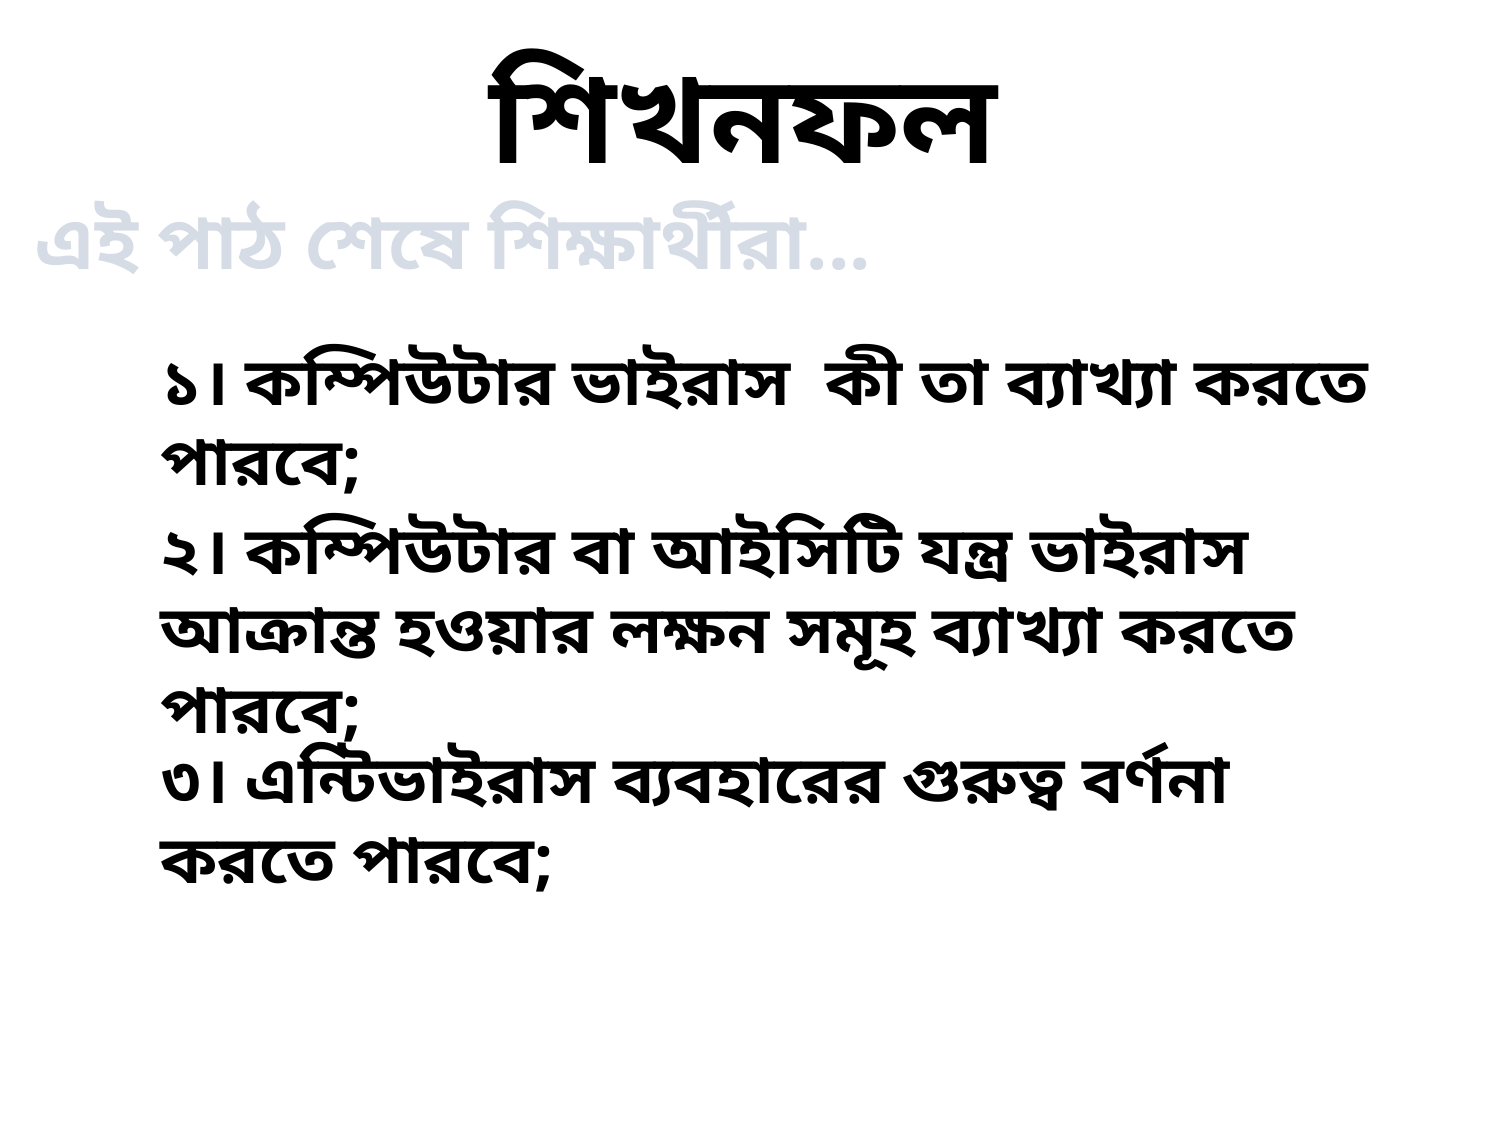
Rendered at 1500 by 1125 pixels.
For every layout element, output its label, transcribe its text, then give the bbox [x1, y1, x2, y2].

text_box ১। কম্পিউটার ভাইরাস কী তা ব্যাখ্যা করতে পারবে; [145, 331, 1467, 507]
title শিখনফল [96, 13, 1391, 232]
list এই পাঠ শেষে শিক্ষার্থীরা... [20, 197, 1315, 366]
text_box ৩। এন্টিভাইরাস ব্যবহারের গুরুত্ব বর্ণনা করতে পারবে; [145, 729, 1445, 905]
text_box ২। কম্পিউটার বা আইসিটি যন্ত্র ভাইরাস আক্রান্ত হওয়ার লক্ষন সমূহ ব্যাখ্যা করতে পারবে; [145, 500, 1452, 755]
